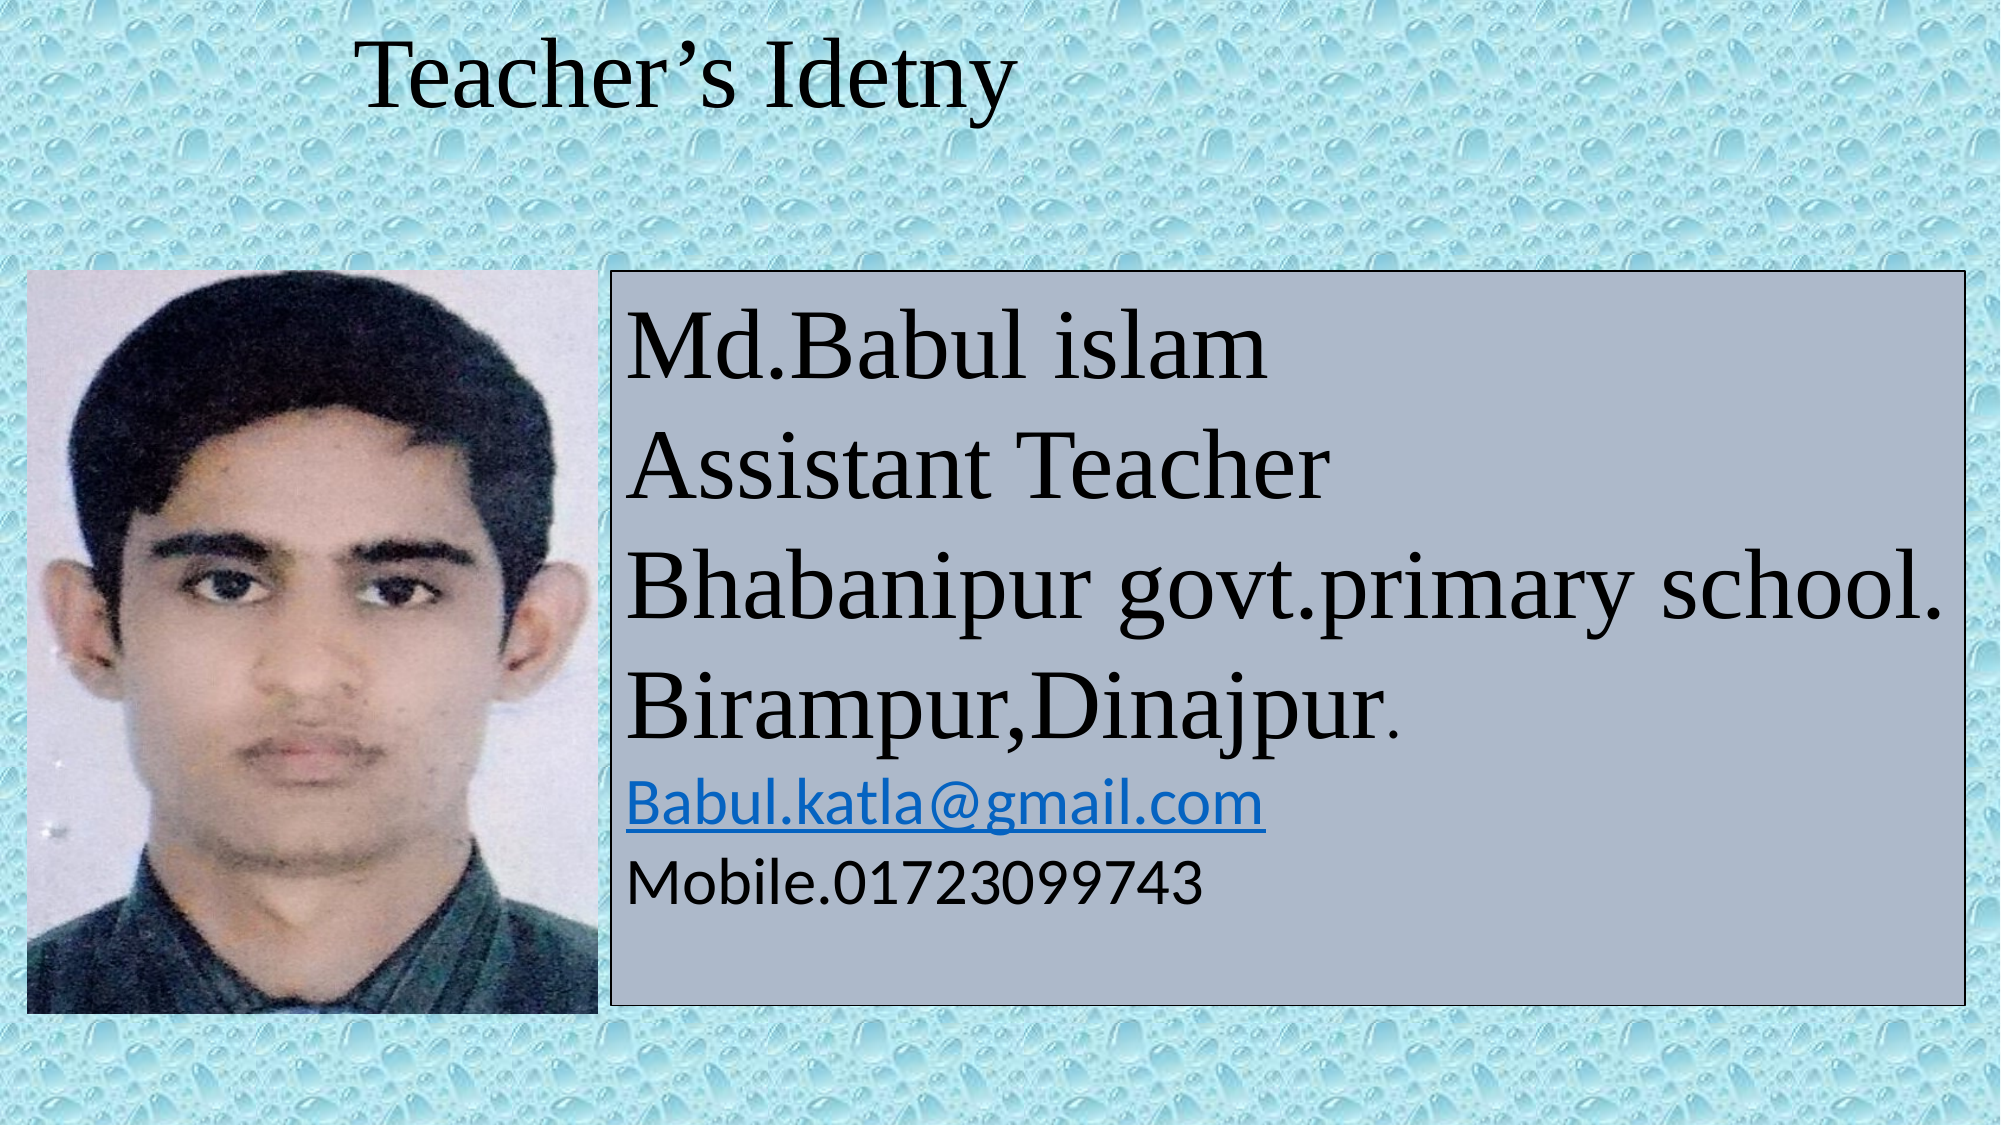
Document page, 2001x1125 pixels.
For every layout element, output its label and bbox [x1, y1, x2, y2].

text_box [27, 0, 1965, 1014]
picture [0, 0, 2001, 1125]
